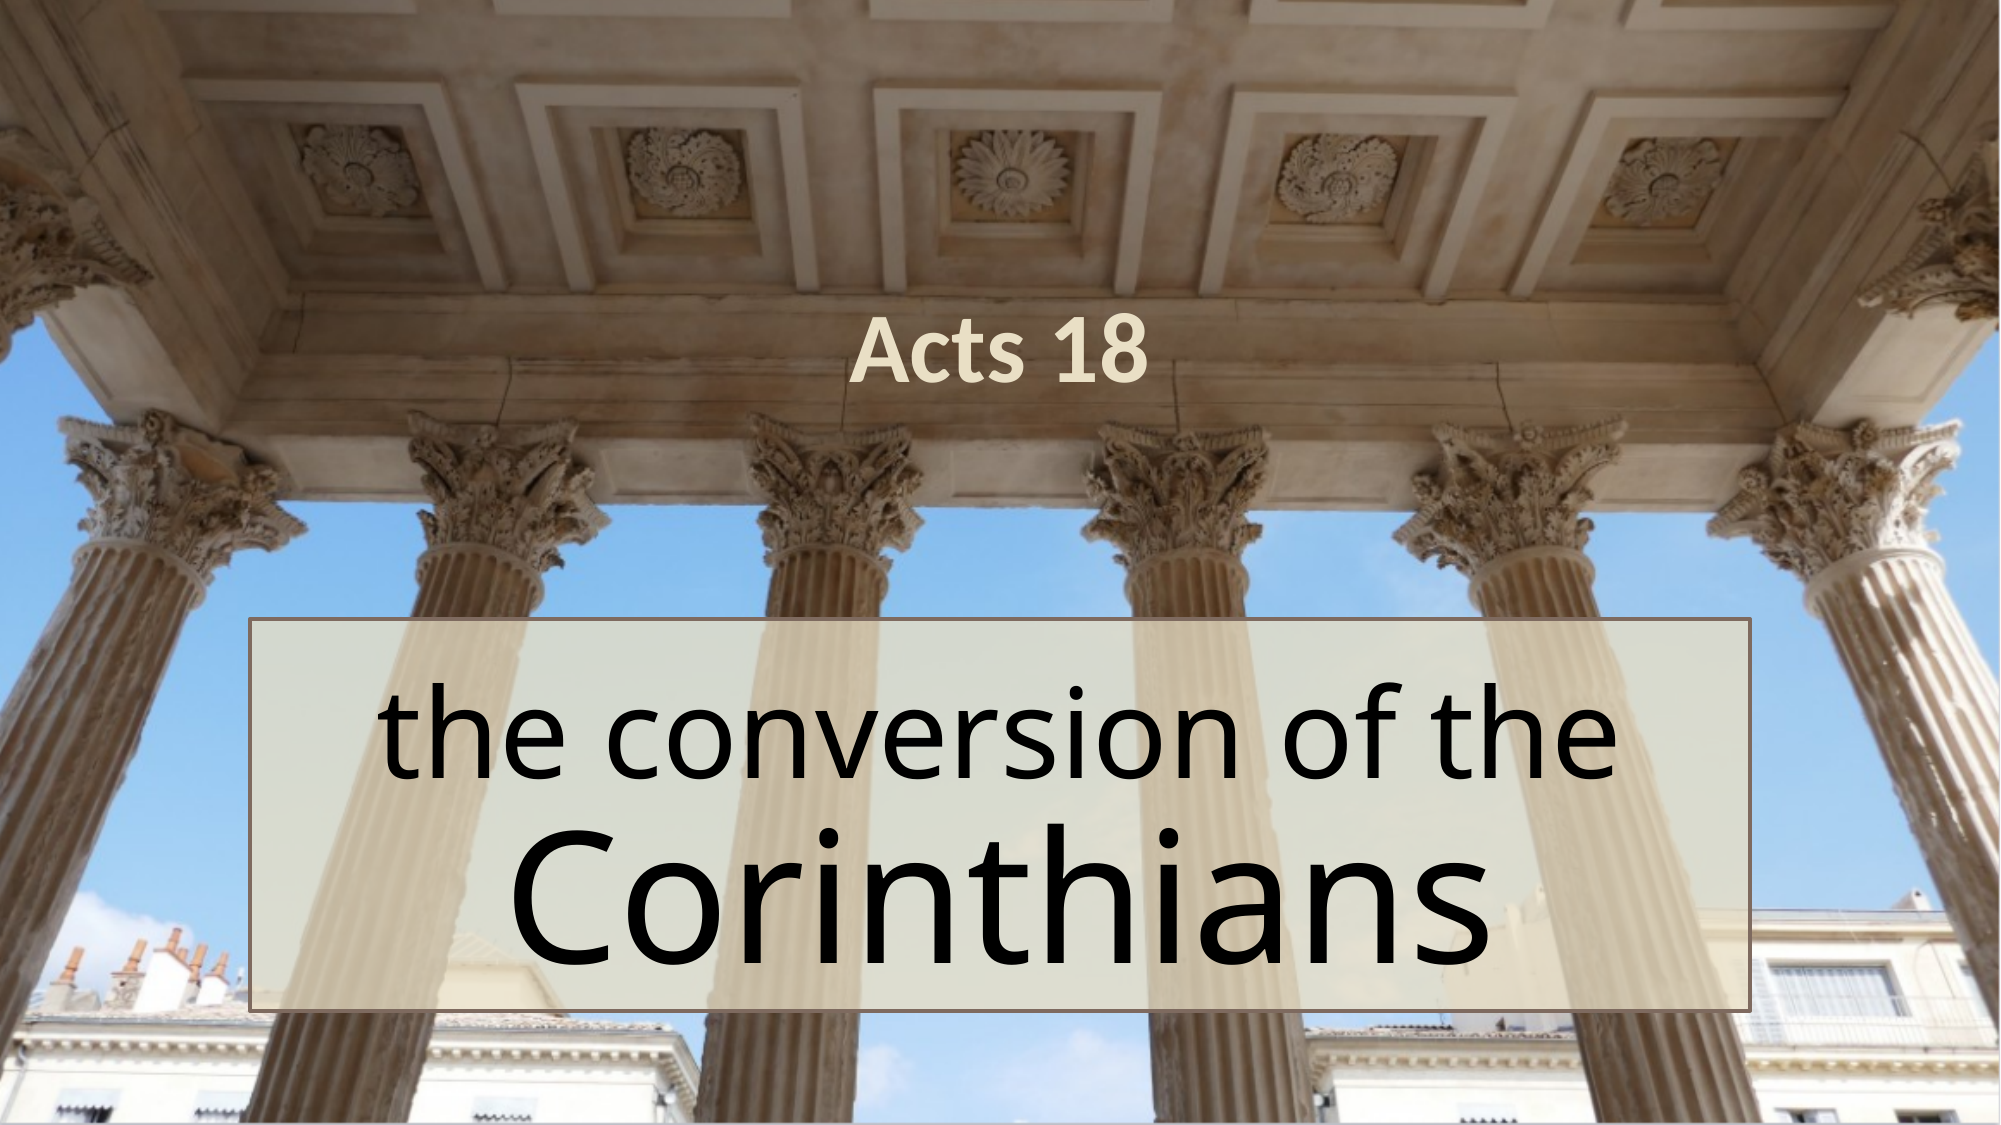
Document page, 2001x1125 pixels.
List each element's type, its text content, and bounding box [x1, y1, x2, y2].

subtitle Acts 18 [249, 289, 1750, 561]
title the conversion of the Corinthians [249, 619, 1750, 1011]
picture [0, 0, 2001, 1125]
